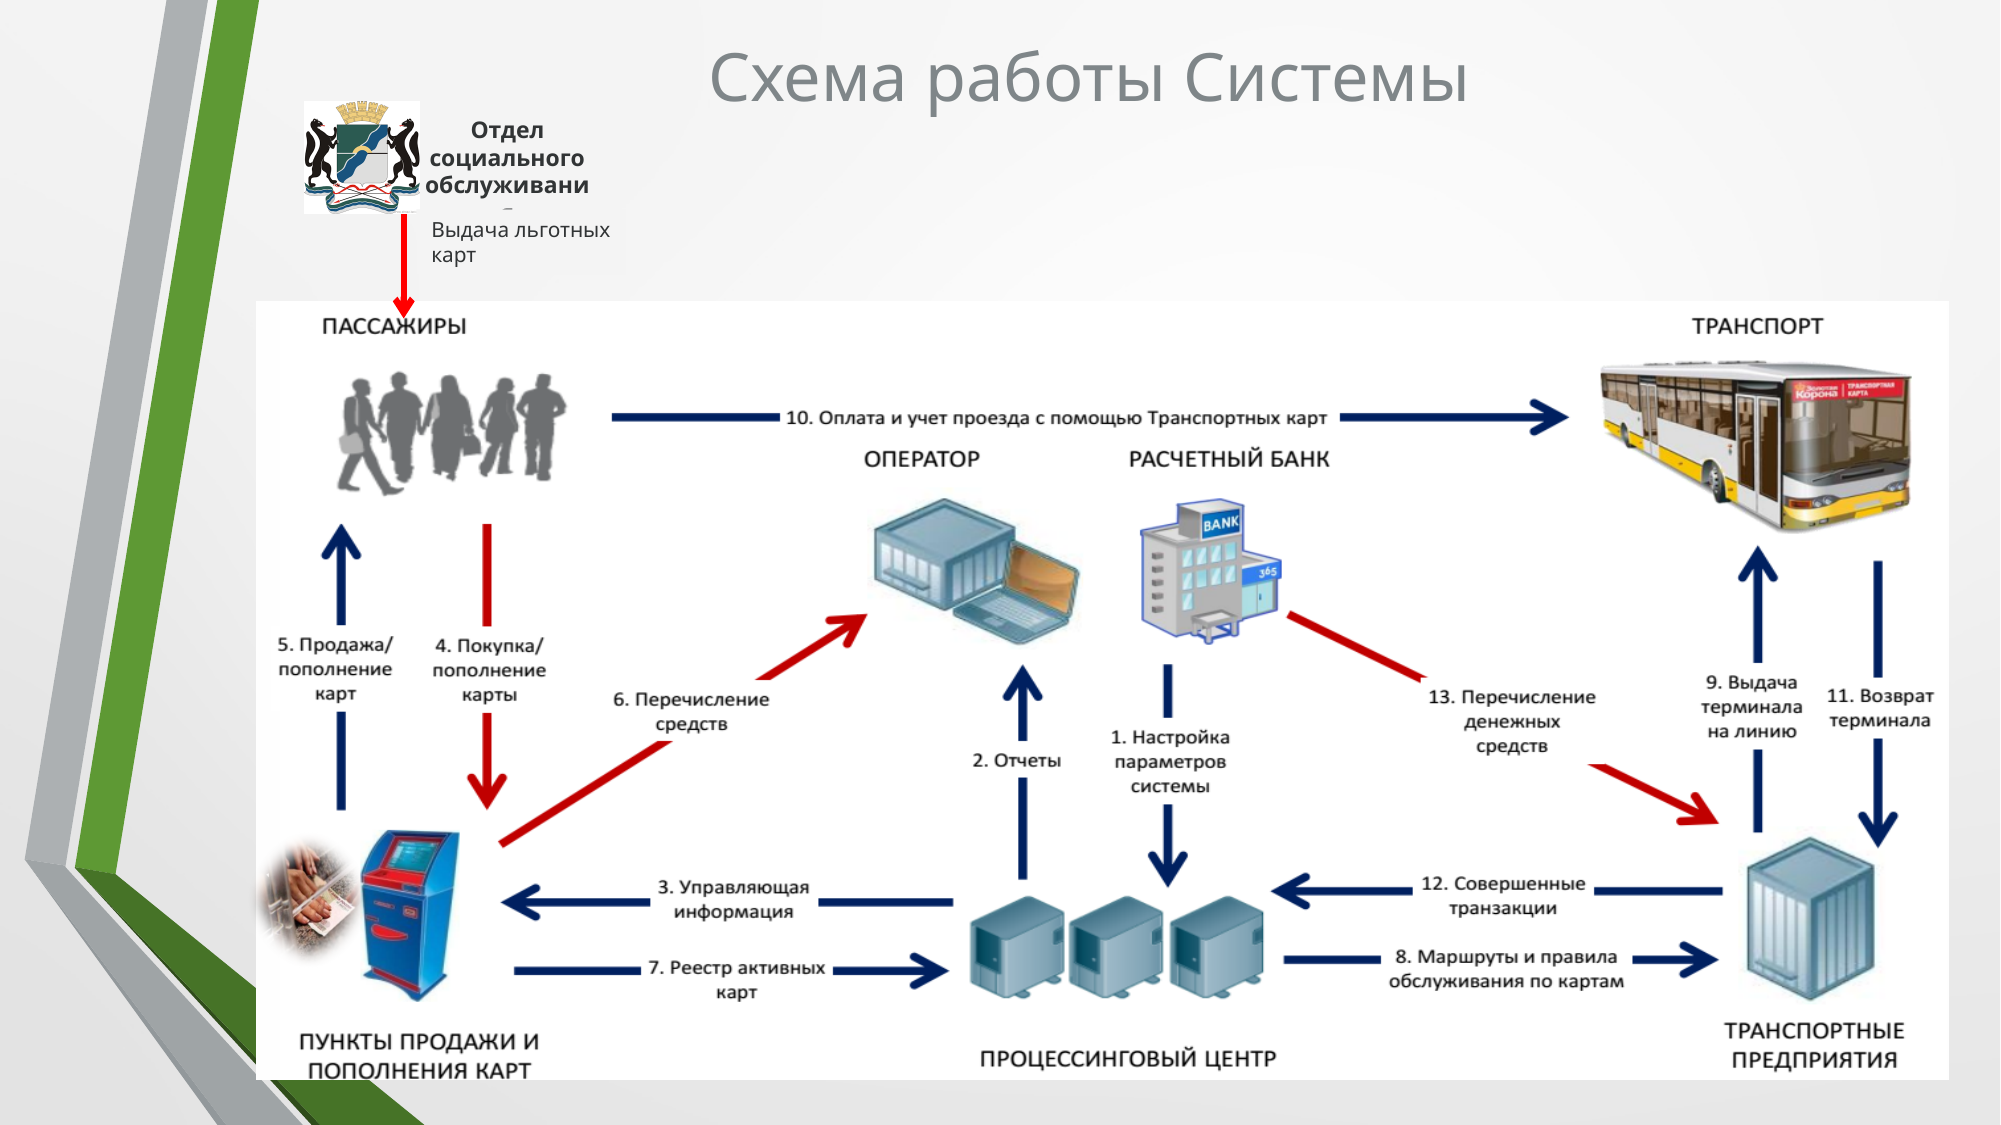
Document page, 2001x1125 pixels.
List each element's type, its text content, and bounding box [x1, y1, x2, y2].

text_box Отдел социального обслуживания [420, 108, 612, 209]
text_box Выдача льготных карт [416, 209, 626, 275]
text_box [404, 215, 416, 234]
picture [244, 301, 1949, 1080]
picture [303, 101, 420, 215]
title Схема работы Системы [267, 26, 1911, 122]
